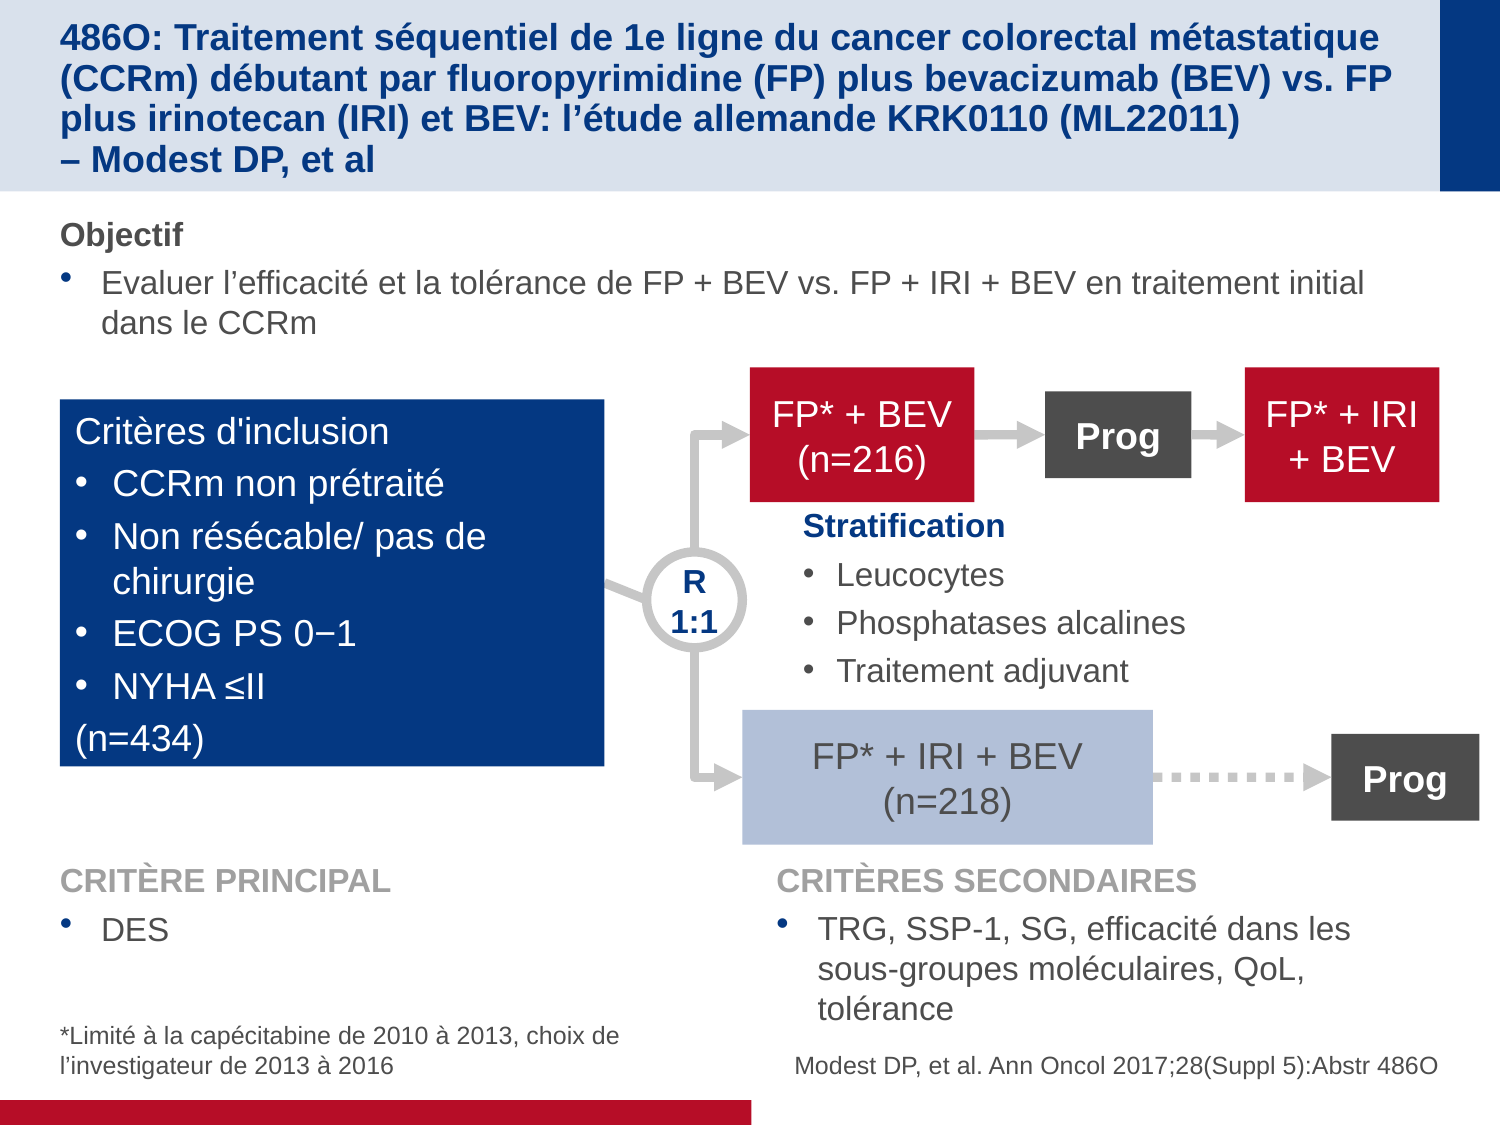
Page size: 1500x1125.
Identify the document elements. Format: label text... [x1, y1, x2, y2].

text_box FP* + IRI + BEV [1244, 367, 1440, 503]
title 486O: Traitement séquentiel de 1e ligne du cancer colorectal métastatique (CCRm) débutant par fluoropyrimidine (FP) plus bevacizumab (BEV) vs. FP plus irinotecan (IRI) et BEV: l’étude allemande KRK0110 (ML22011) – Modest DP, et al [59, 29, 1412, 162]
text_box R 1:1 [646, 552, 743, 648]
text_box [663, 465, 781, 522]
list Objectif Evaluer l’efficacité et la tolérance de FP + BEV vs. FP + IRI + BEV en traitement initial dans le CCRm [59, 606, 1441, 985]
text_box FP* + BEV (n=216) [749, 367, 975, 503]
text_box CRITÈRE PRINCIPAL DES [59, 852, 738, 999]
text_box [653, 688, 784, 737]
list Modest DP, et al. Ann Oncol 2017;28(Suppl 5):Abstr 486O [762, 999, 1441, 1080]
text_box Critères d'inclusion CCRm non prétraité Non résécable/ pas de chirurgie ECOG PS 0−1 NYHA ≤II (n=434) [59, 399, 605, 767]
text_box FP* + IRI + BEV (n=218) [742, 709, 1153, 845]
list Objectif Evaluer l’efficacité et la tolérance de FP + BEV vs. FP + IRI + BEV en traitement initial dans le CCRm [59, 205, 1441, 776]
text_box Prog [1045, 391, 1192, 479]
text_box Stratification Leucocytes Phosphatases alcalines Traitement adjuvant [788, 497, 1251, 644]
list *Limité à la capécitabine de 2010 à 2013, choix de l’investigateur de 2013 à 2016 [59, 999, 738, 1080]
text_box Prog [1331, 733, 1480, 821]
text_box CRITÈRES SECONDAIRES TRG, SSP-1, SG, efficacité dans les sous-groupes moléculaires, QoL, tolérance [761, 851, 1440, 1028]
